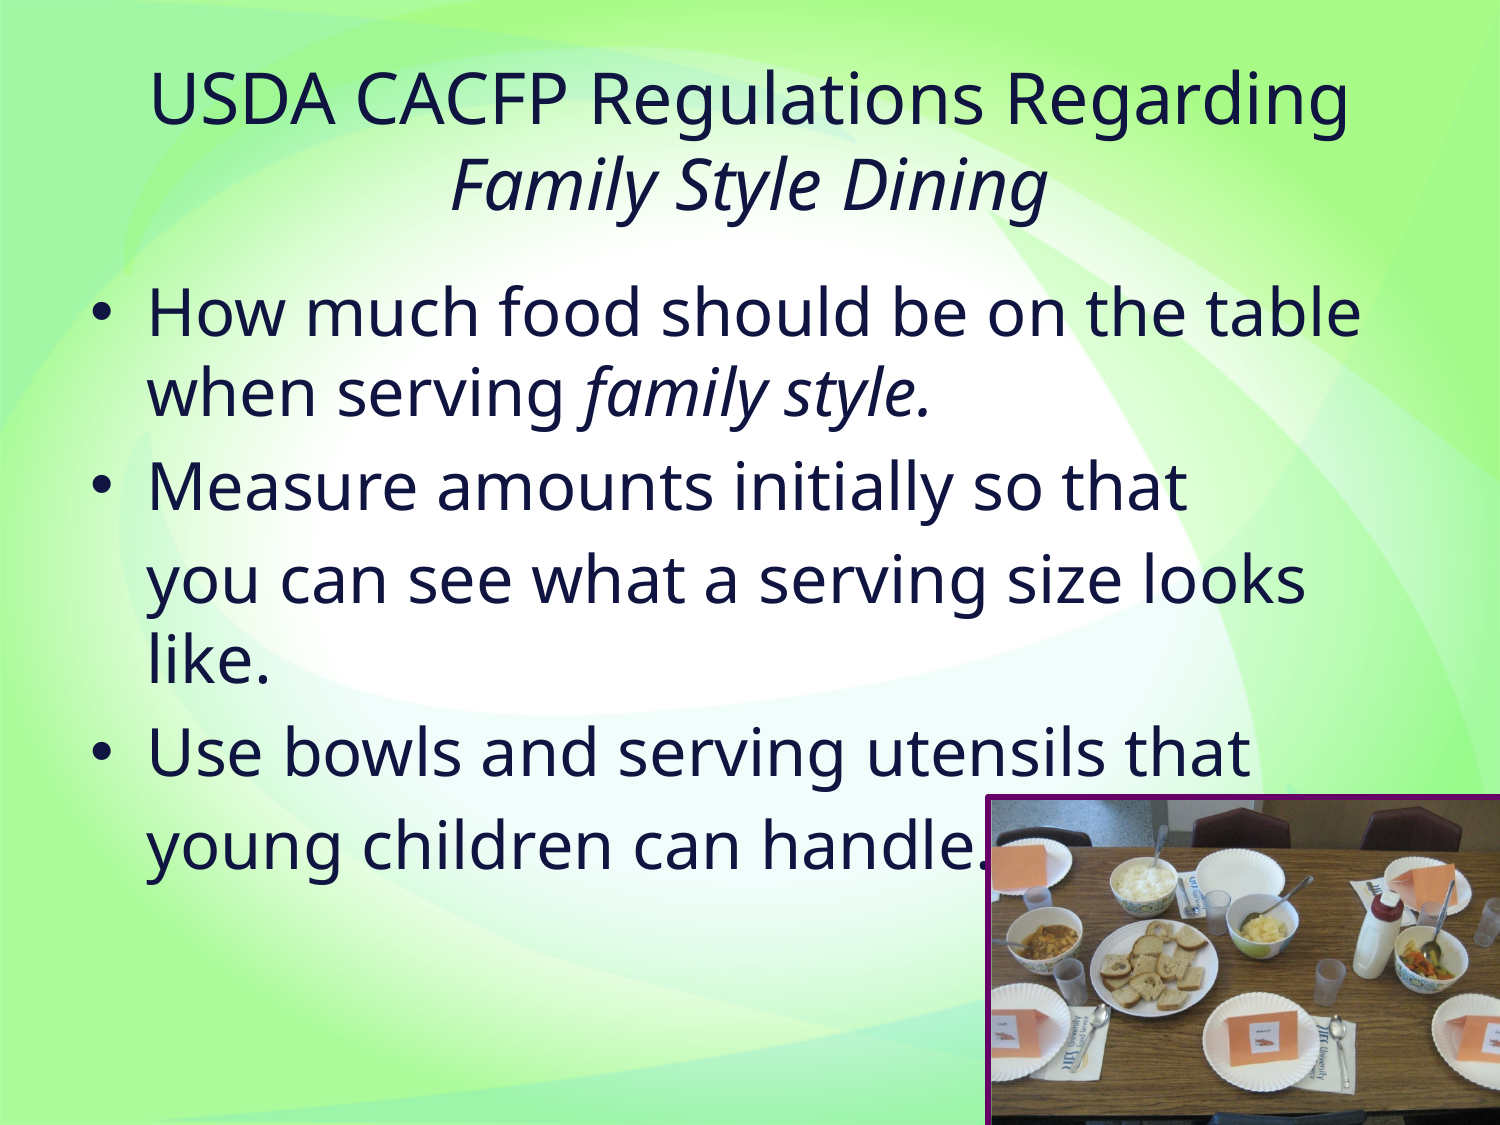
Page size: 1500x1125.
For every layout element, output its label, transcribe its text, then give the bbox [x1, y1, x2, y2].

list How much food should be on the table when serving family style. Measure amounts initially so that you can see what a serving size looks like. Use bowls and serving utensils that young children can handle. [74, 262, 1426, 1006]
picture [990, 799, 1500, 1125]
title USDA CACFP Regulations Regarding Family Style Dining [74, 44, 1426, 233]
